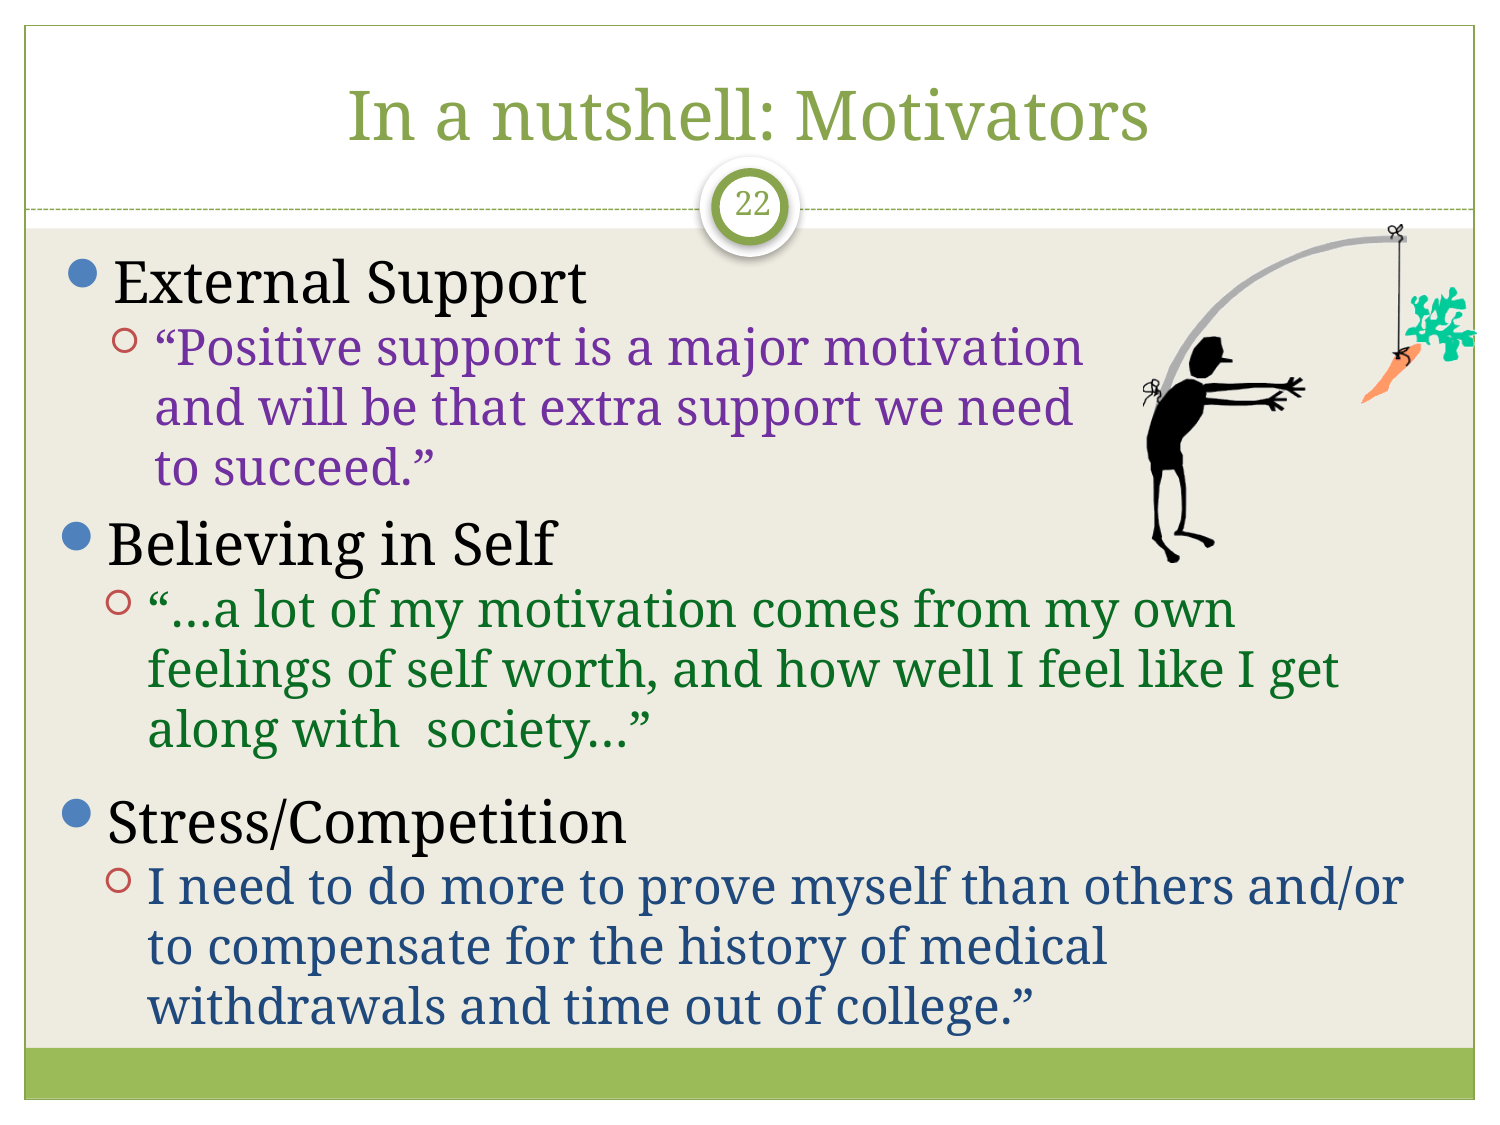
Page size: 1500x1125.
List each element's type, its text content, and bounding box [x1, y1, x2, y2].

title In a nutshell: Motivators [49, 37, 1450, 162]
picture [1143, 224, 1477, 563]
list Believing in Self “…a lot of my motivation comes from my own feelings of self worth, and how well I feel like I get along with society…” Stress/Competition I need to do more to prove myself than others and/or to compensate for the history of medical withdrawals and time out of college.” [43, 500, 1424, 1007]
slide_number 22 [715, 168, 791, 237]
text_box External Support “Positive support is a major motivation and will be that extra support we need to succeed.” [49, 237, 1150, 588]
